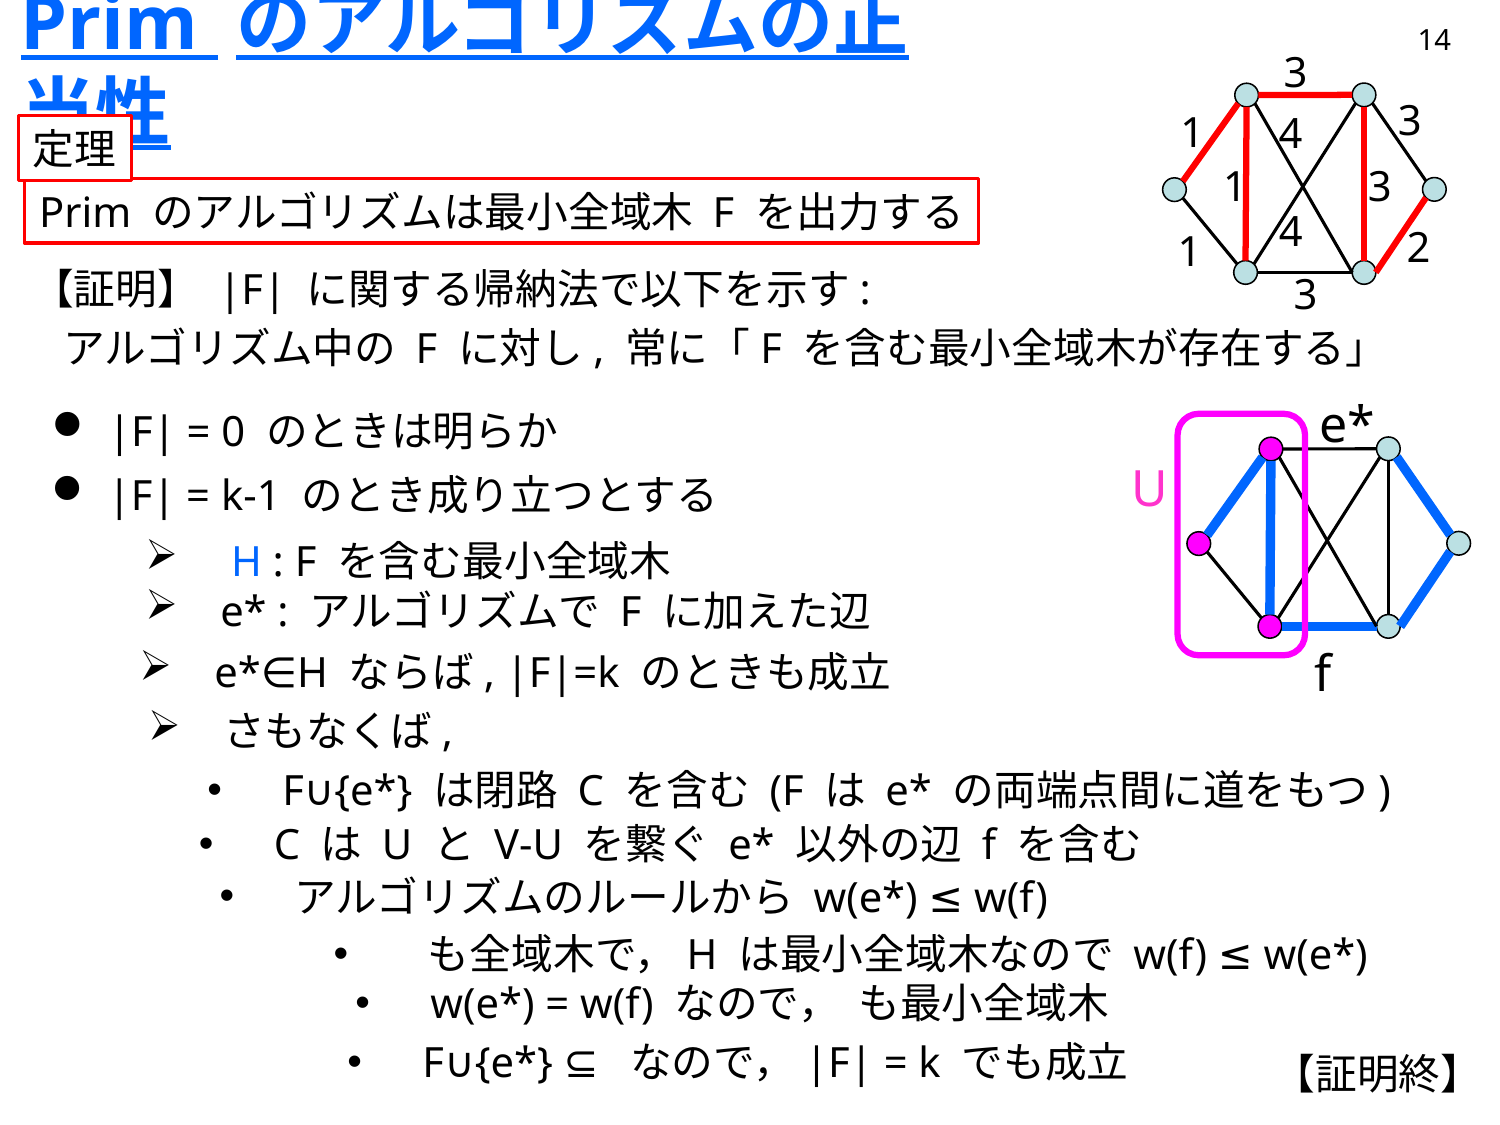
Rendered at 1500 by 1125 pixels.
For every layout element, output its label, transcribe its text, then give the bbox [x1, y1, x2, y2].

text_box f [1300, 646, 1348, 710]
text_box [1177, 413, 1304, 448]
slide_number 14 [1115, 13, 1467, 93]
text_box C は U と V-U を繋ぐ e* 以外の辺 f を含む [183, 810, 1157, 876]
text_box H : F を含む最小全域木 e* : アルゴリズムで F に加えた辺 [130, 527, 886, 638]
text_box |F| = k-1 のとき成り立つとする [36, 461, 733, 527]
text_box e* [1304, 385, 1391, 435]
text_box U [1116, 448, 1181, 524]
text_box アルゴリズム中の F に対し, 常に「F を含む最小全域木が存在する」 [48, 314, 1403, 380]
text_box Prim のアルゴリズムは最小全域木 F を出力する [24, 178, 979, 244]
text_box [1186, 436, 1471, 639]
text_box [1177, 524, 1300, 656]
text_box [1162, 37, 1448, 285]
text_box e*∈H ならば, |F|=k のときも成立 [124, 638, 906, 703]
title Prim のアルゴリズムの正当性 [5, 7, 988, 122]
text_box 定理 [18, 115, 132, 181]
text_box F∪{e*} は閉路 C を含む (F は e* の両端点間に道をもつ) [192, 756, 1406, 822]
text_box 【証明】 |F| に関する帰納法で以下を示す: [17, 255, 886, 321]
text_box 【証明終】 [1258, 1040, 1498, 1105]
text_box |F| = 0 のときは明らか [37, 397, 574, 461]
text_box アルゴリズムのルールから w(e*) ≤ w(f) [204, 863, 1063, 928]
text_box さもなくば, [133, 697, 479, 763]
text_box 3 [1278, 293, 1333, 326]
